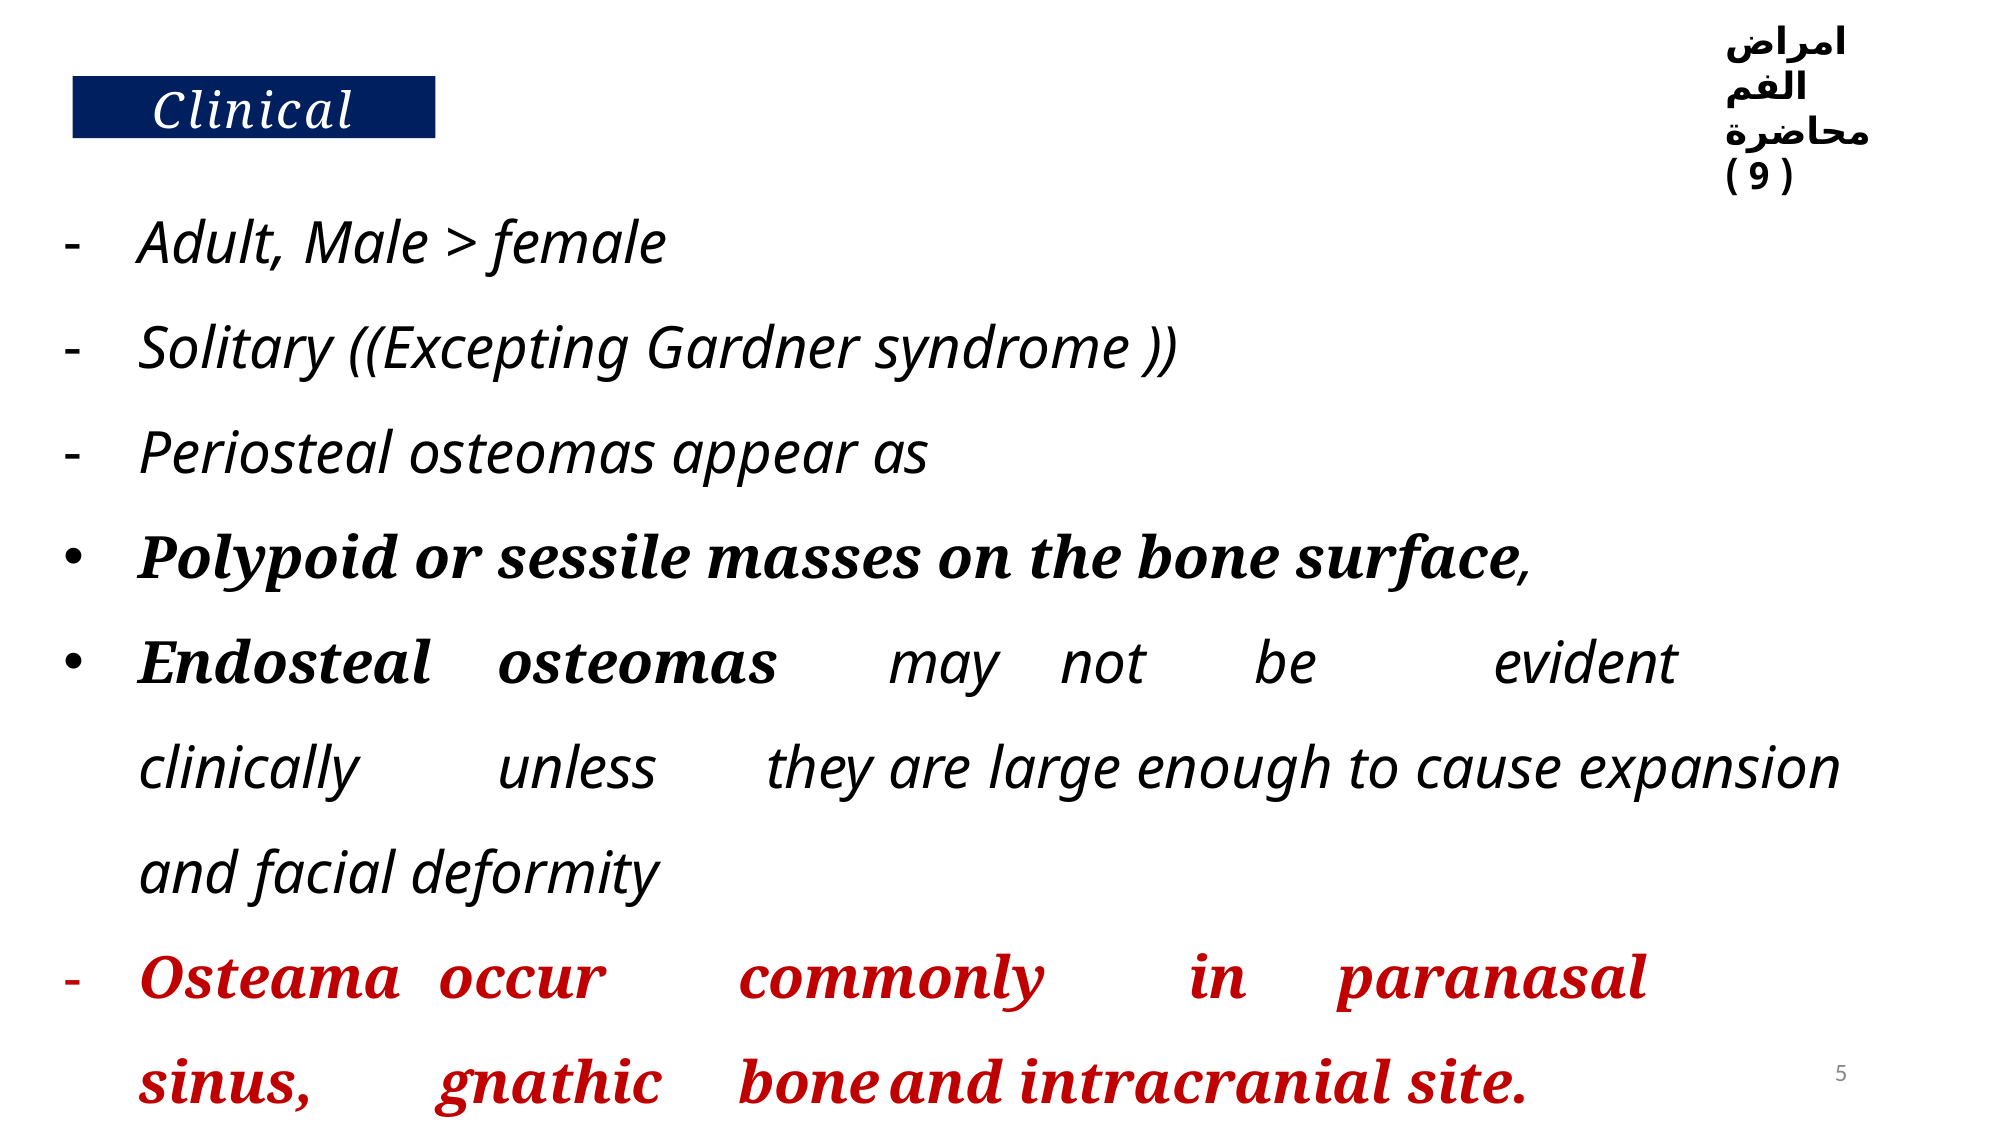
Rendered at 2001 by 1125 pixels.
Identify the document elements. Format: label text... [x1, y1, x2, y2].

text_box Clinical [72, 76, 436, 139]
slide_number 5 [1815, 1060, 1856, 1125]
text_box Adult, Male > female Solitary ((Excepting Gardner syndrome )) Periosteal osteomas appear as Polypoid or sessile masses on the bone surface, Endosteal osteomas may not be evident clinically unless they are large enough to cause expansion and facial deformity - Osteama occur commonly in paranasal sinus, gnathic bone and intracranial site. [61, 168, 1923, 1115]
text_box امراض الفم محاضرة ( 9 ) [1709, 10, 1935, 205]
